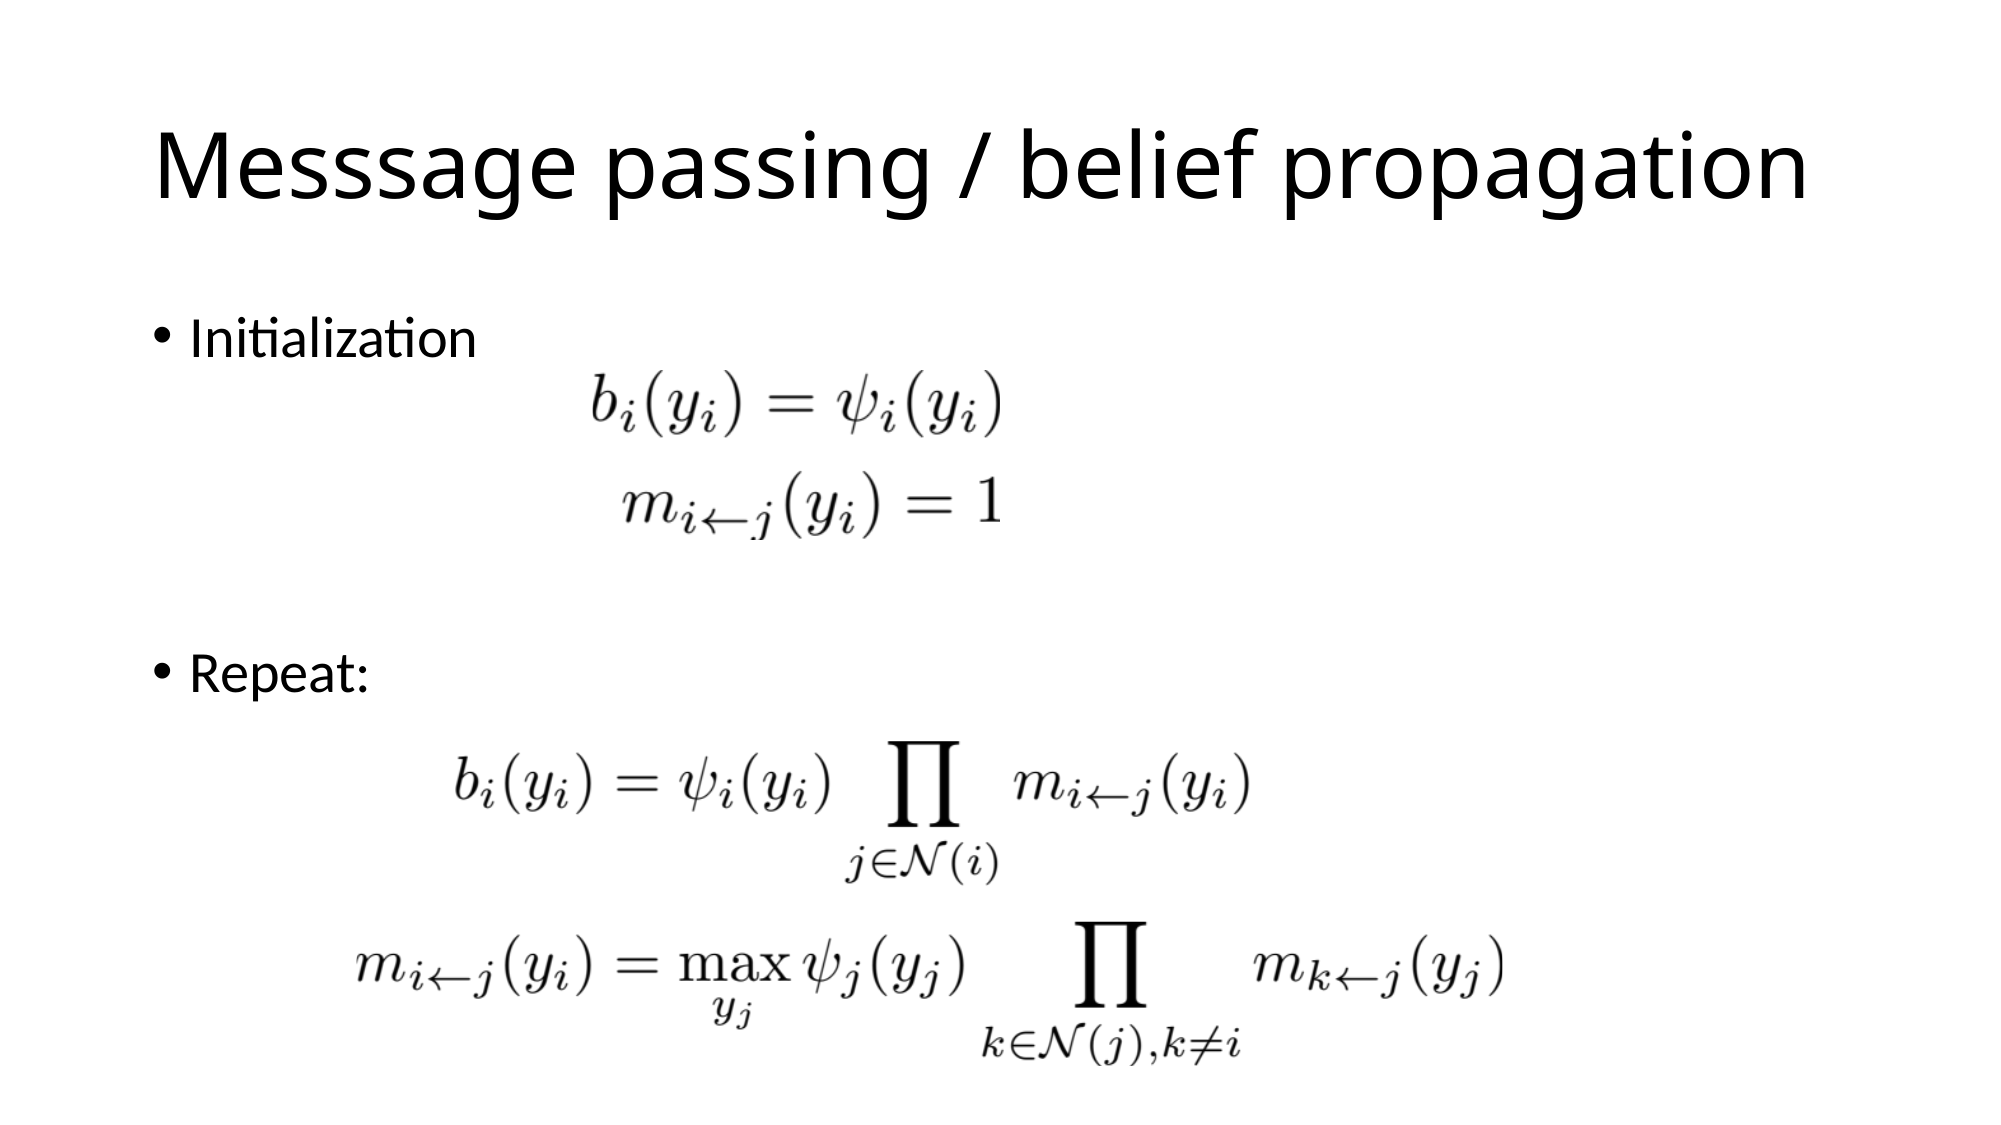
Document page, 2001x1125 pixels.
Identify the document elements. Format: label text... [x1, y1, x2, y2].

picture [592, 370, 1000, 540]
picture [356, 740, 1503, 1066]
list Initialization Repeat: [137, 299, 1863, 1014]
title Messsage passing / belief propagation [137, 59, 1863, 278]
